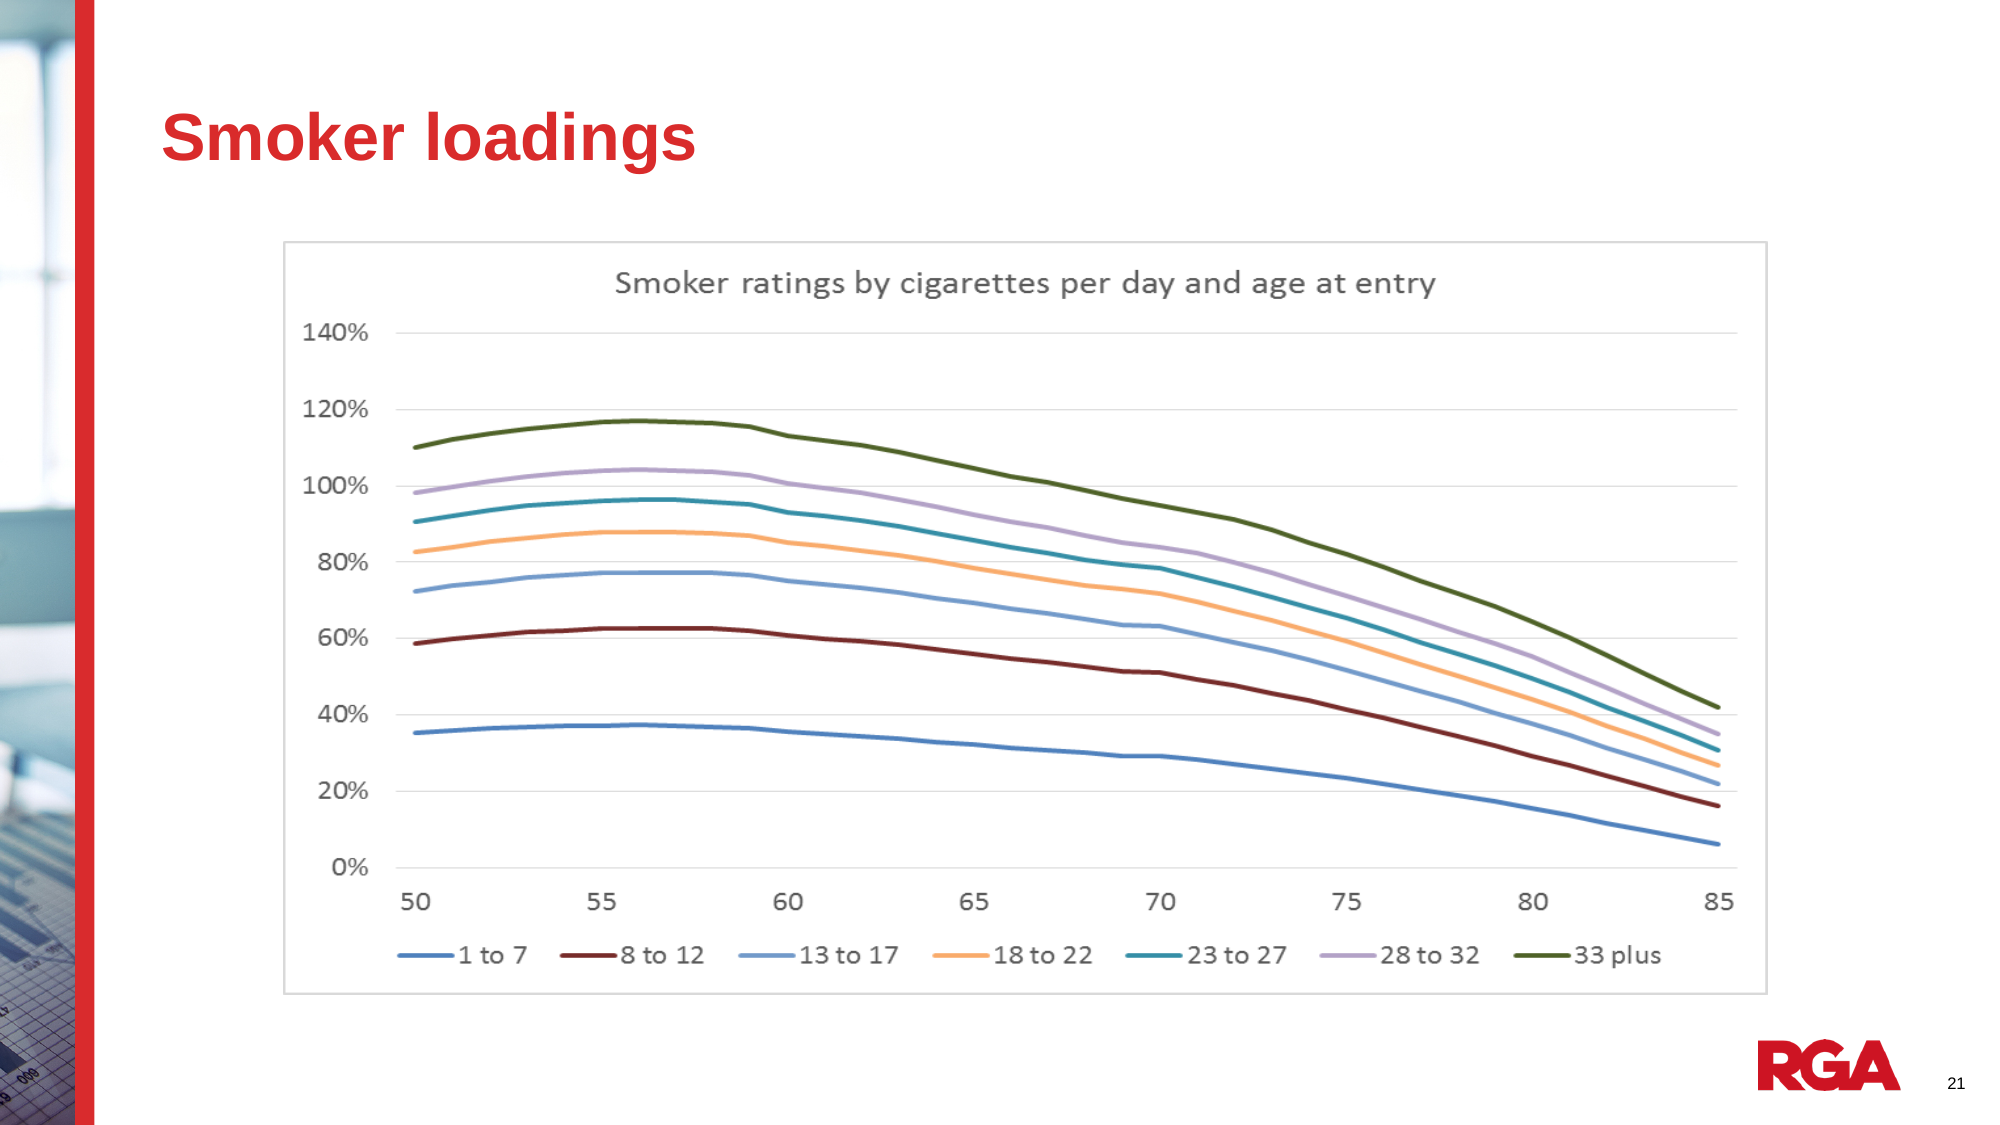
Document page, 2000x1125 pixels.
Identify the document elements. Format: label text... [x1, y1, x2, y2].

picture [0, 0, 75, 1125]
picture [1758, 1039, 1901, 1091]
title Smoker loadings [146, 0, 1900, 183]
picture [283, 240, 1769, 995]
